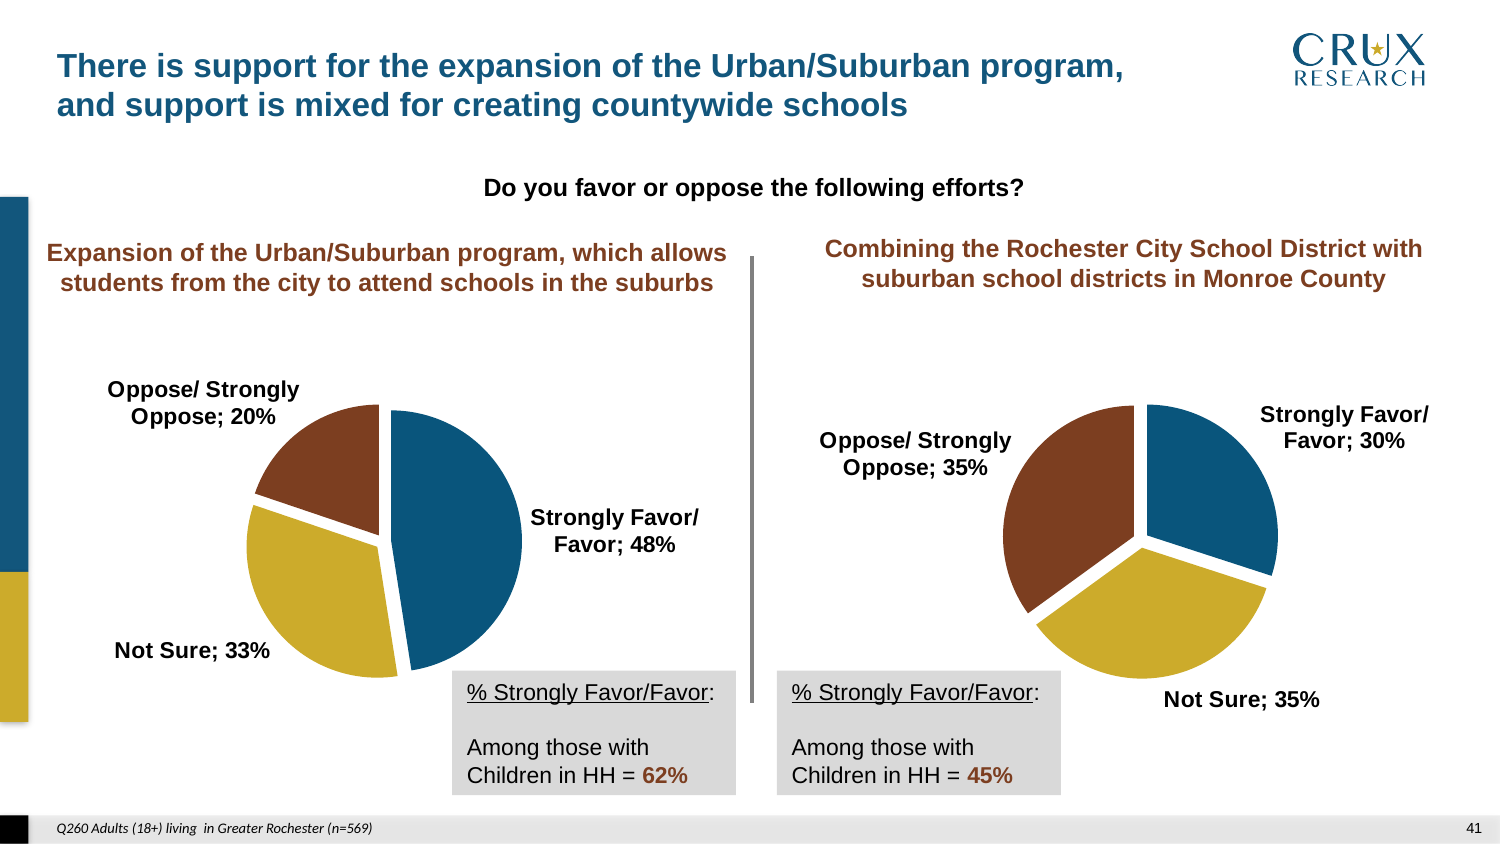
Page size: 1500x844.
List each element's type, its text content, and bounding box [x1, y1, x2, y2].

chart [0, 316, 749, 741]
text_box Q260 Adults (18+) living in Greater Rochester (n=569) [41, 811, 1030, 844]
text_box Combining the Rochester City School District with suburban school districts in Monroe County [768, 224, 1481, 300]
text_box Expansion of the Urban/Suburban program, which allows students from the city to attend schools in the suburbs [31, 229, 744, 304]
text_box % Strongly Favor/Favor: Among those with Children in HH = 62% [452, 748, 736, 796]
chart [751, 314, 1500, 739]
title There is support for the expansion of the Urban/Suburban program, and support is mixed for creating countywide schools [41, 36, 1320, 112]
text_box Do you favor or oppose the following efforts? [398, 164, 1112, 210]
text_box % Strongly Favor/Favor: Among those with Children in HH = 45% [776, 747, 1061, 796]
slide_number 40 [1147, 815, 1498, 841]
picture [1293, 33, 1425, 86]
